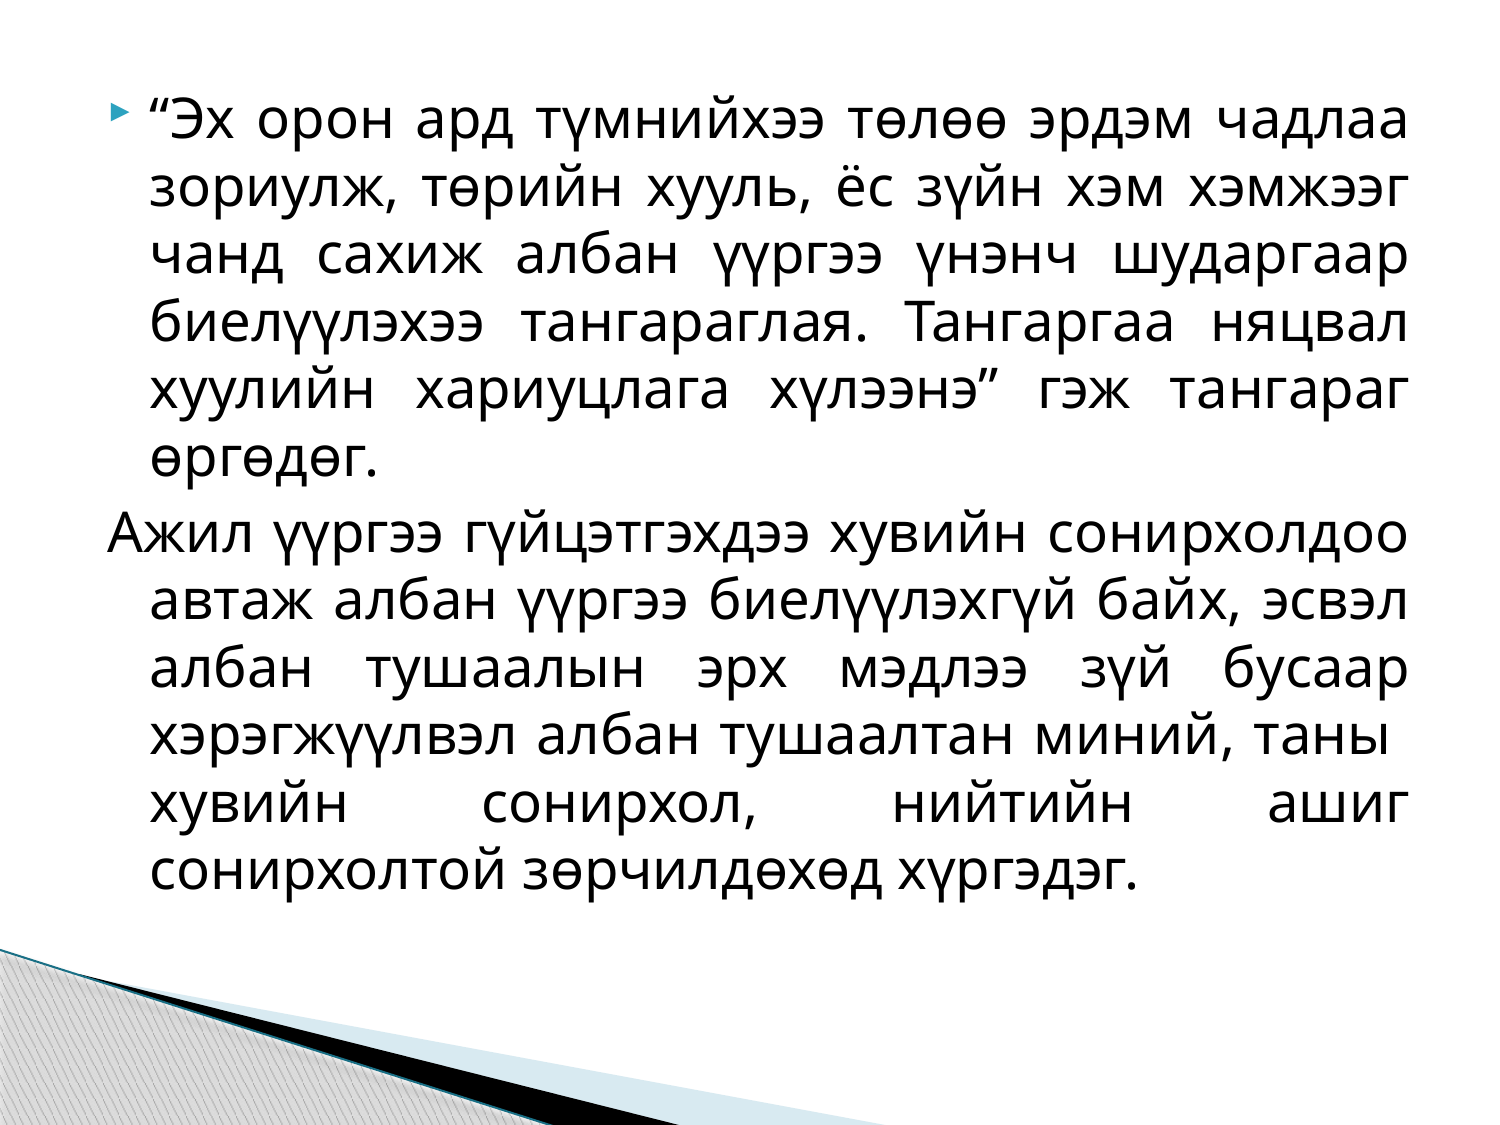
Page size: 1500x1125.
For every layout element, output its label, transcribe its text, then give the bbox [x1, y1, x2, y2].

list “Эх орон ард түмнийхээ төлөө эрдэм чадлаа зориулж, төрийн хууль, ёс зүйн хэм хэмжээг чанд сахиж албан үүргээ үнэнч шударгаар биелүүлэхээ тангараглая. Тангаргаа няцвал хуулийн хариуцлага хүлээнэ” гэж тангараг өргөдөг. Ажил үүргээ гүйцэтгэхдээ хувийн сонирхолдоо автаж албан үүргээ биелүүлэхгүй байх, эсвэл албан тушаалын эрх мэдлээ зүй бусаар хэрэгжүүлвэл албан тушаалтан миний, таны хувийн сонирхол, нийтийн ашиг сонирхолтой зөрчилдөхөд хүргэдэг. [75, 75, 1425, 1005]
